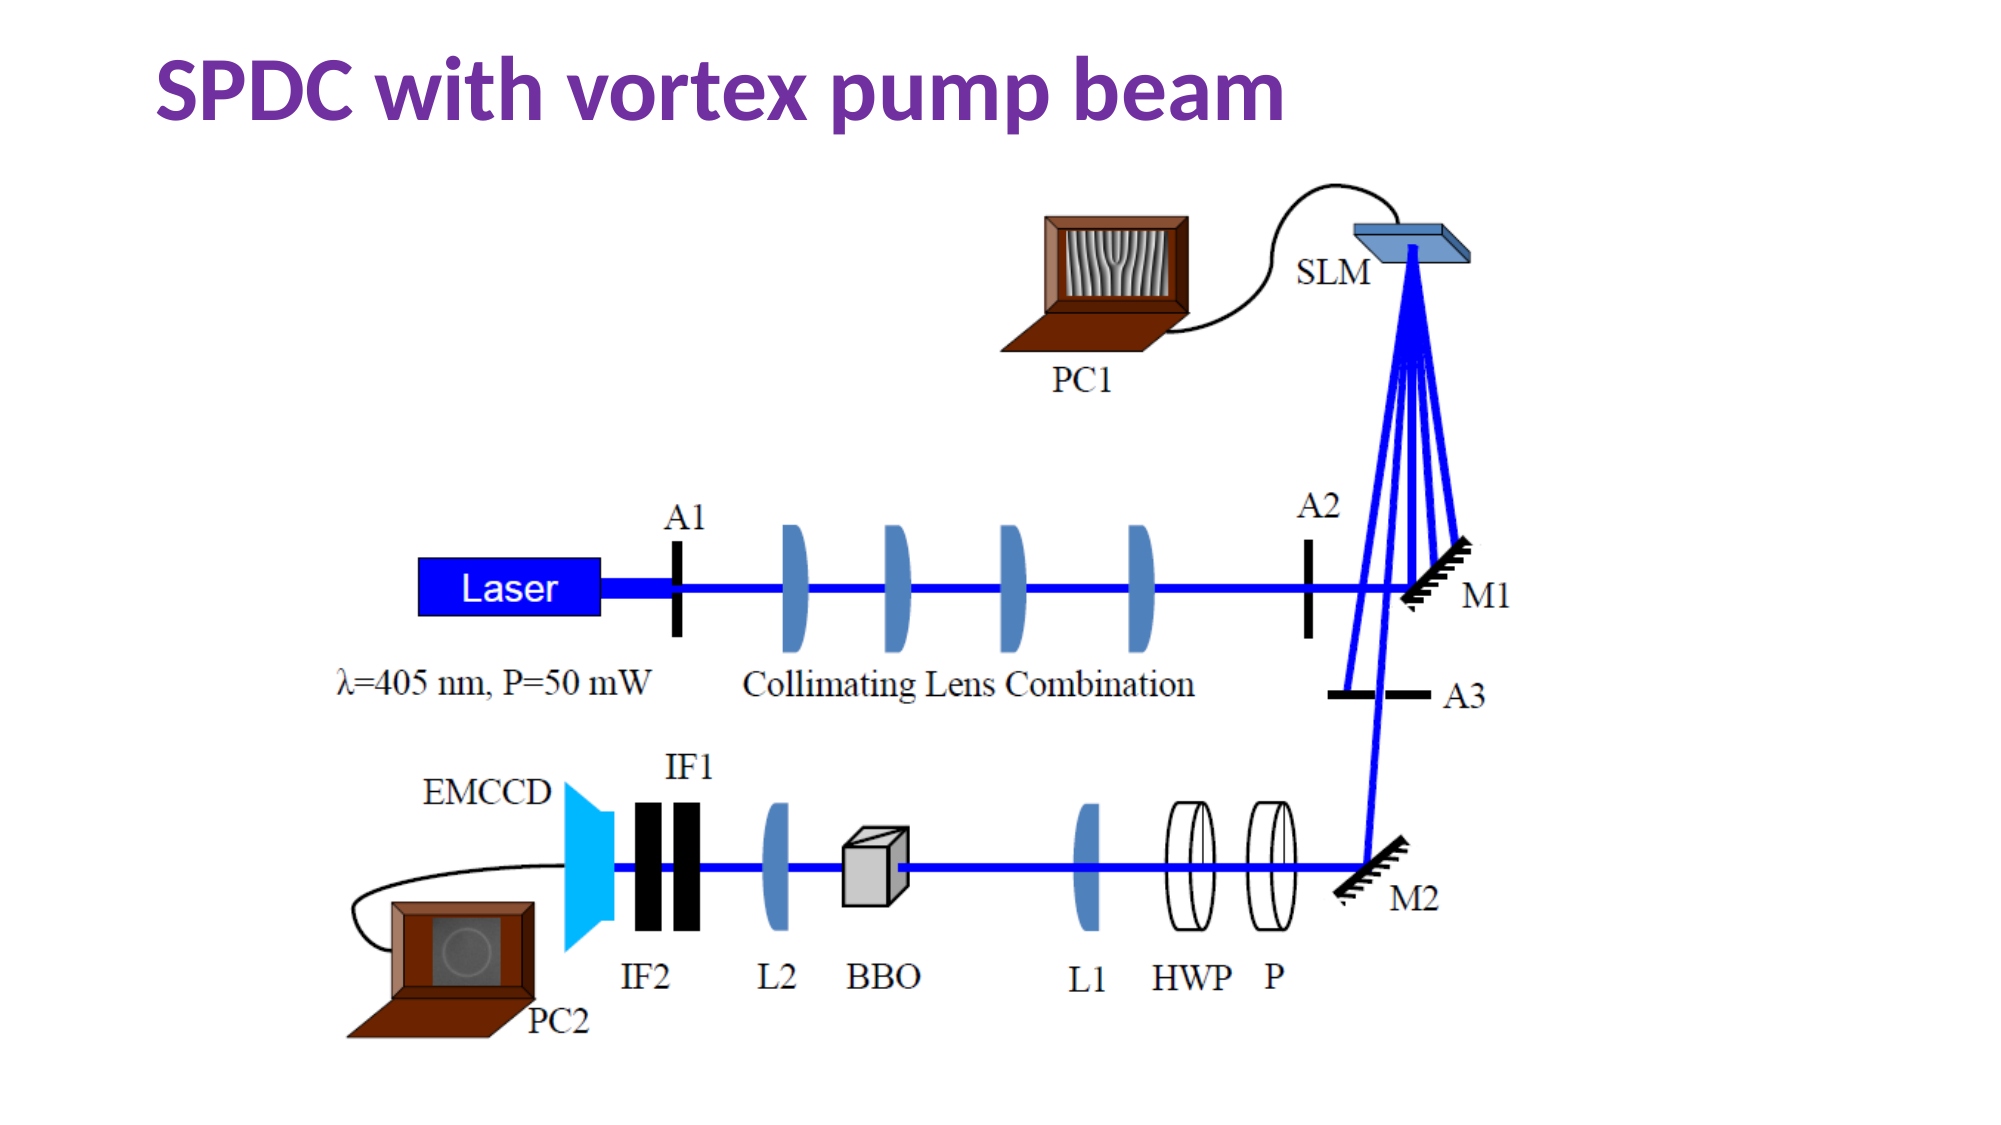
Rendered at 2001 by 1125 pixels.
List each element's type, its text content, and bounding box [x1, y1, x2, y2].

title SPDC with vortex pump beam [140, 25, 1866, 156]
picture [334, 178, 1517, 1048]
